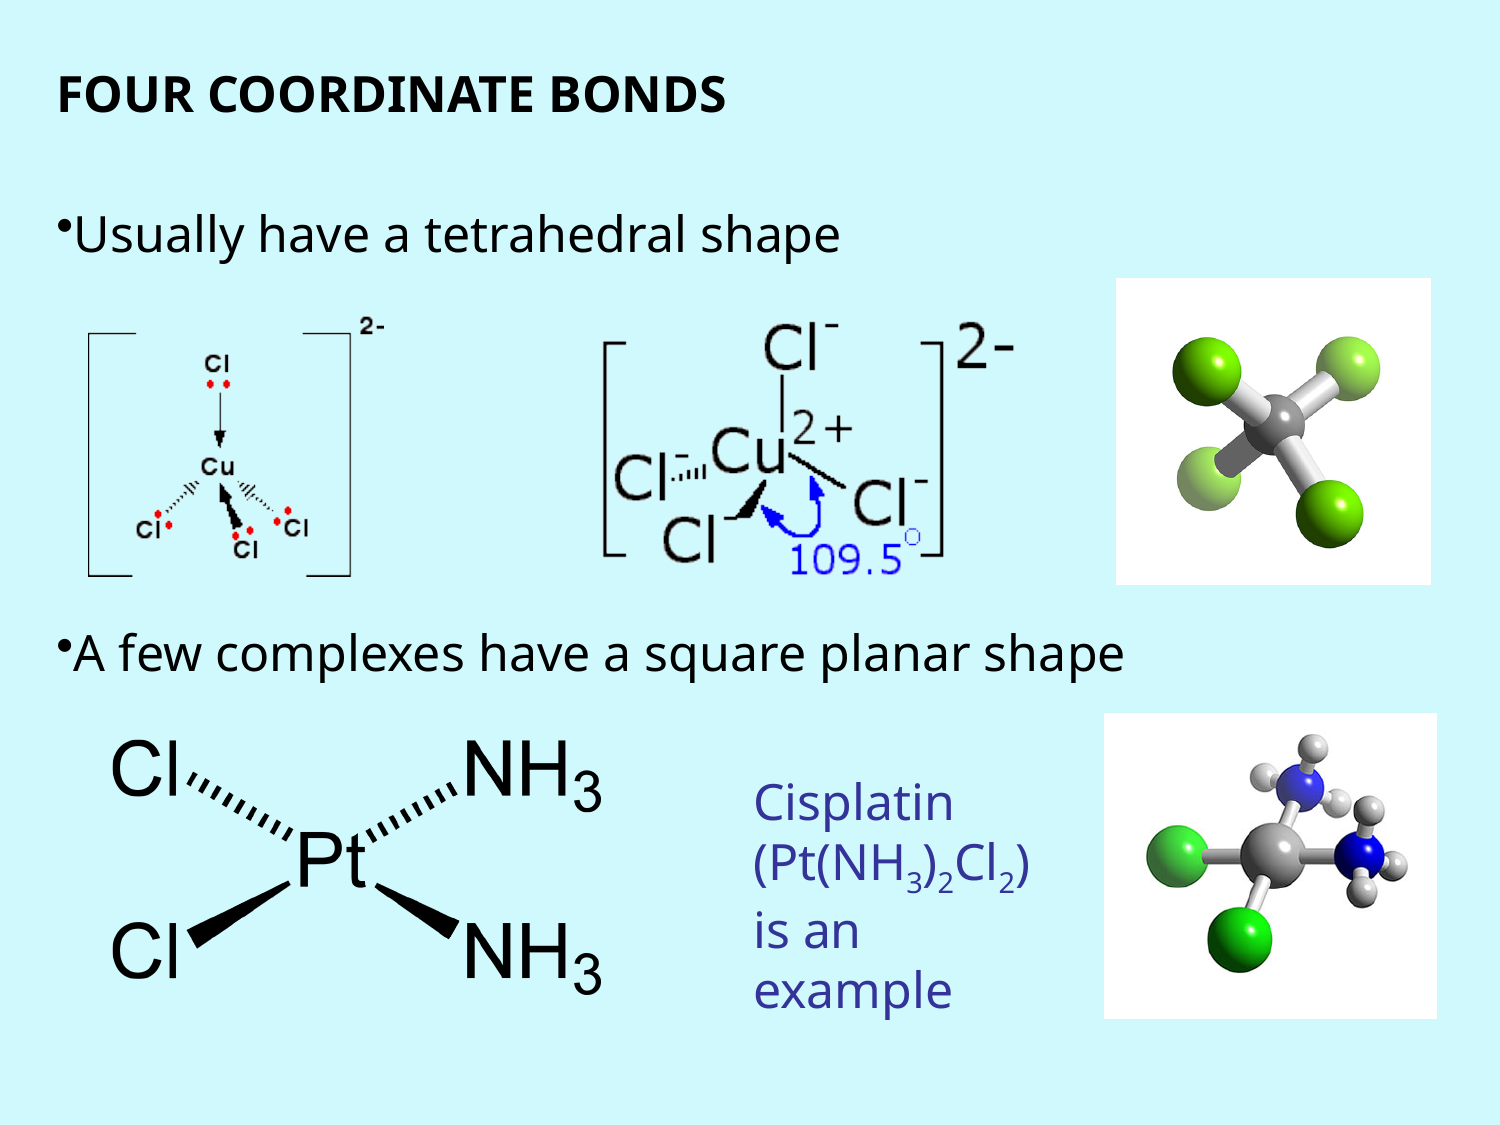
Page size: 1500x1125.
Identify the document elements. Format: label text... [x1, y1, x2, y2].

picture [1116, 278, 1431, 585]
list FOUR COORDINATE BONDS Usually have a tetrahedral shape A few complexes have a square planar shape [41, 54, 1459, 797]
picture [88, 315, 384, 577]
picture [584, 293, 1022, 583]
picture [1104, 713, 1437, 1019]
text_box [517, 324, 983, 589]
picture [88, 715, 625, 1019]
text_box Cisplatin (Pt(NH3)2Cl2) is an example [738, 763, 1081, 1027]
